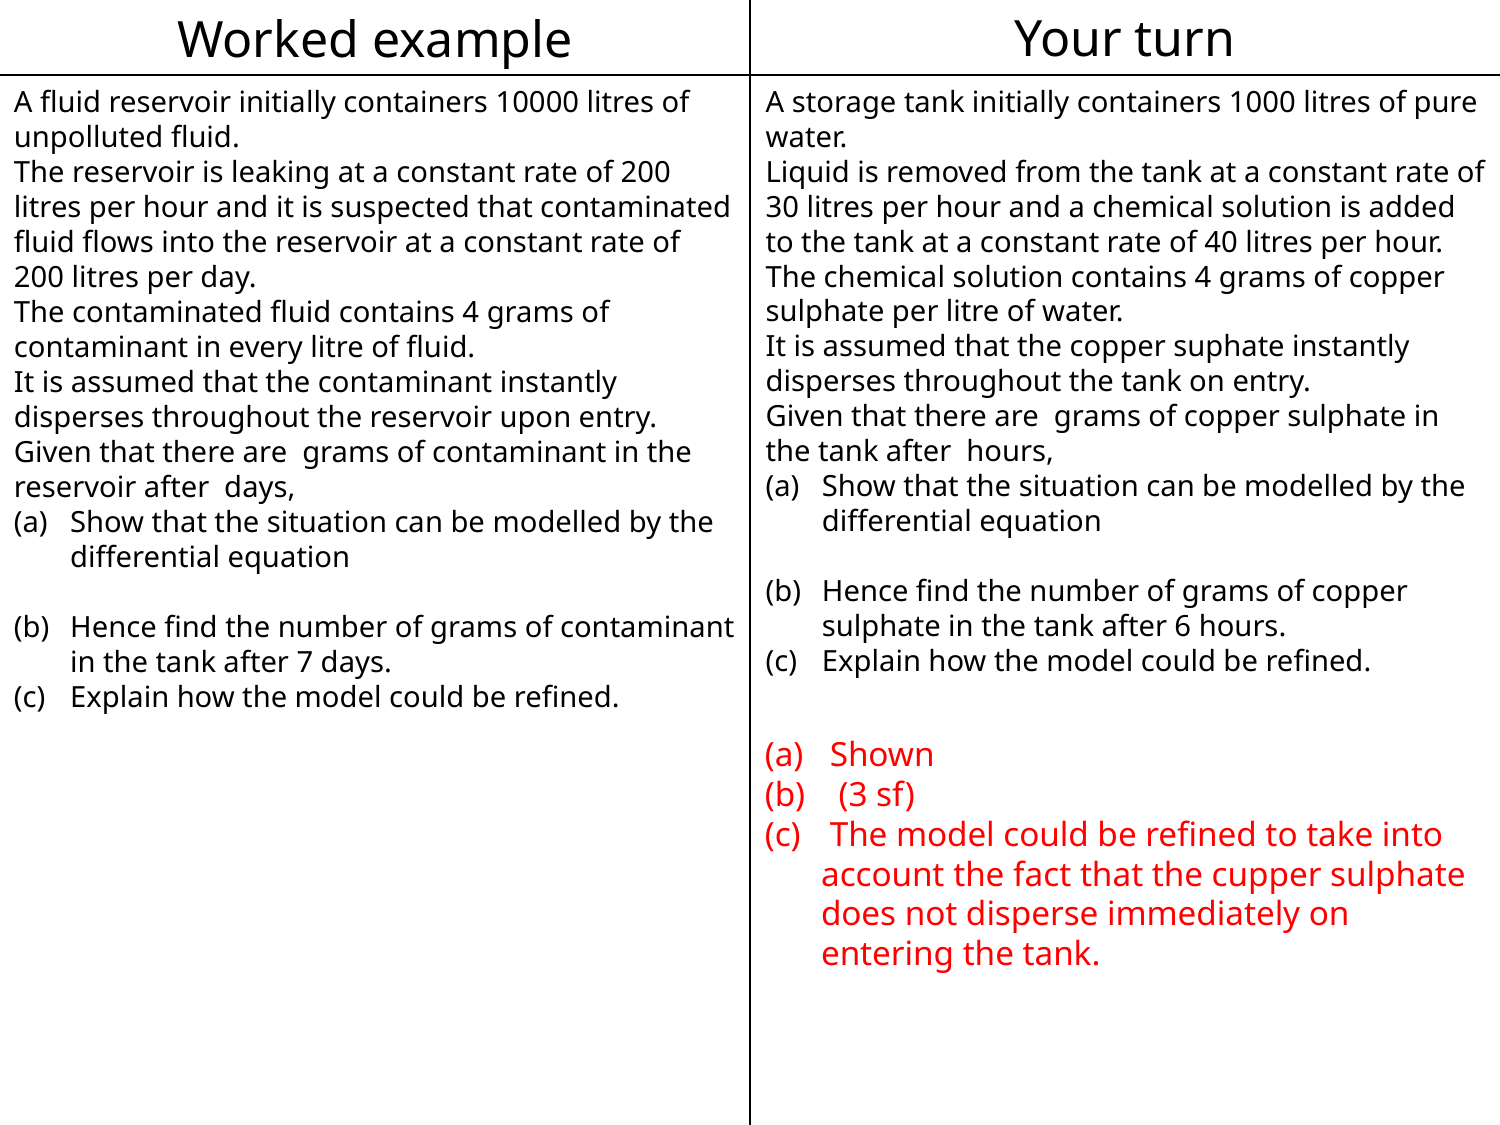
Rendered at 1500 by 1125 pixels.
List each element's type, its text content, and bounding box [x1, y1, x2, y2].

text_box Your turn [751, 0, 1500, 74]
text_box Worked example [0, 0, 749, 74]
